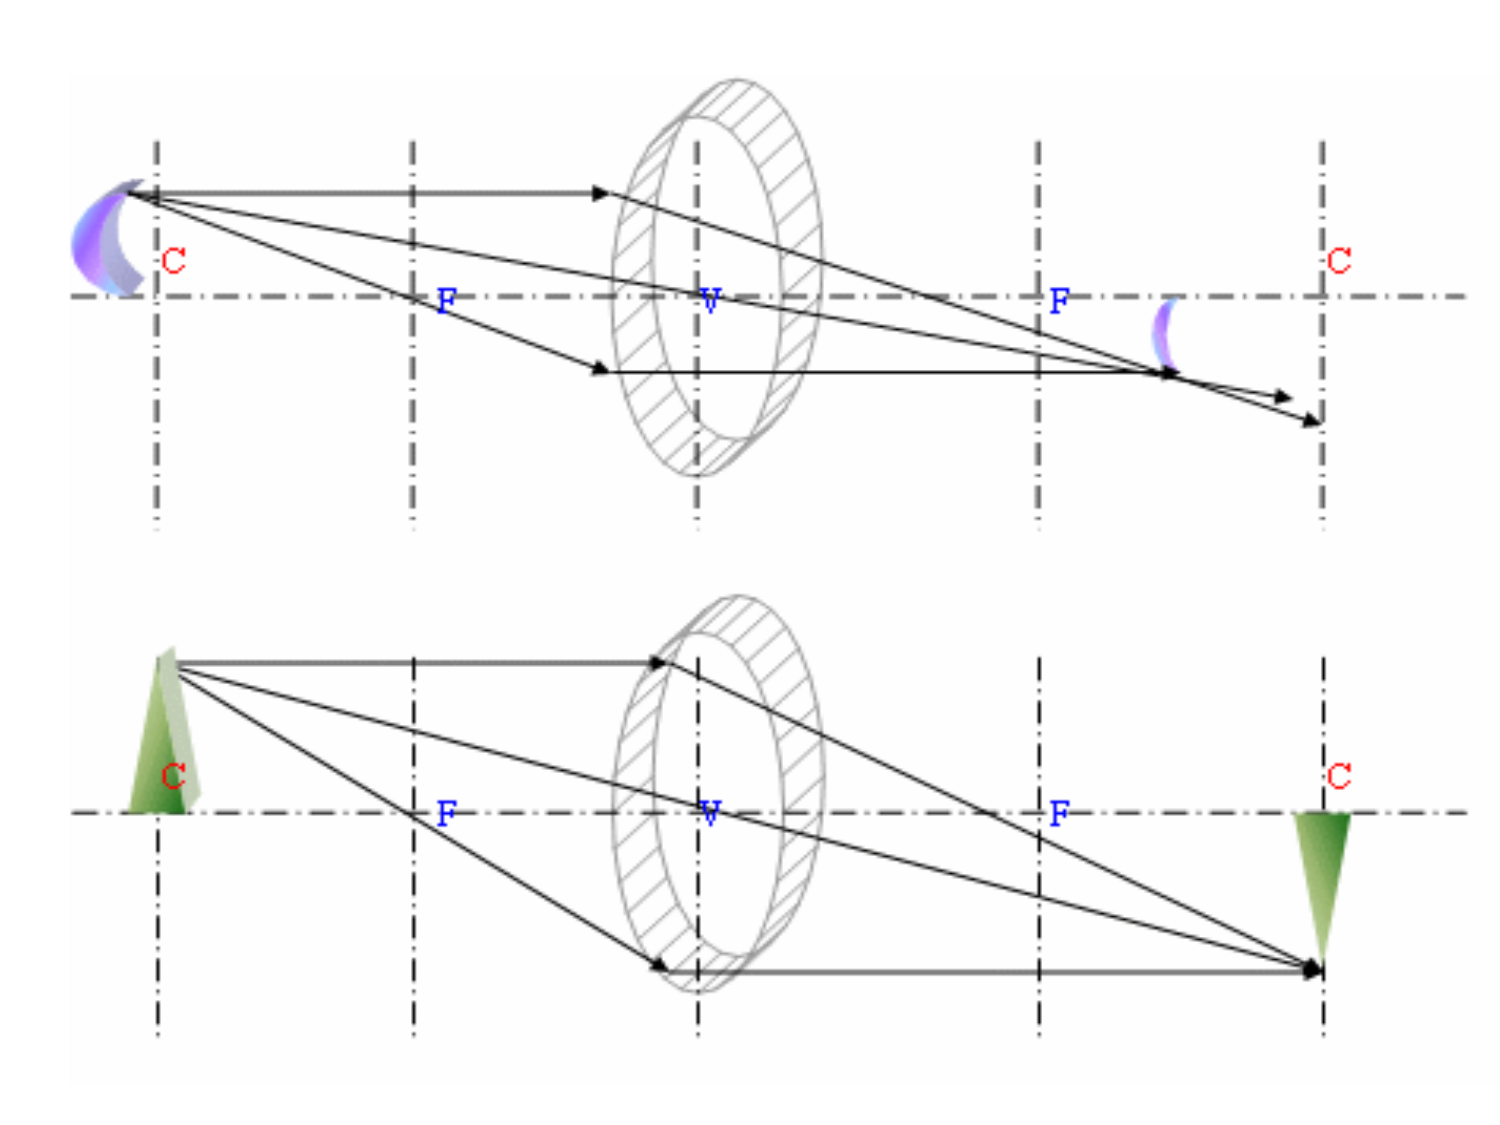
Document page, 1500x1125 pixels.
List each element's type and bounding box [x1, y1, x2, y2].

picture [69, 74, 1500, 1086]
